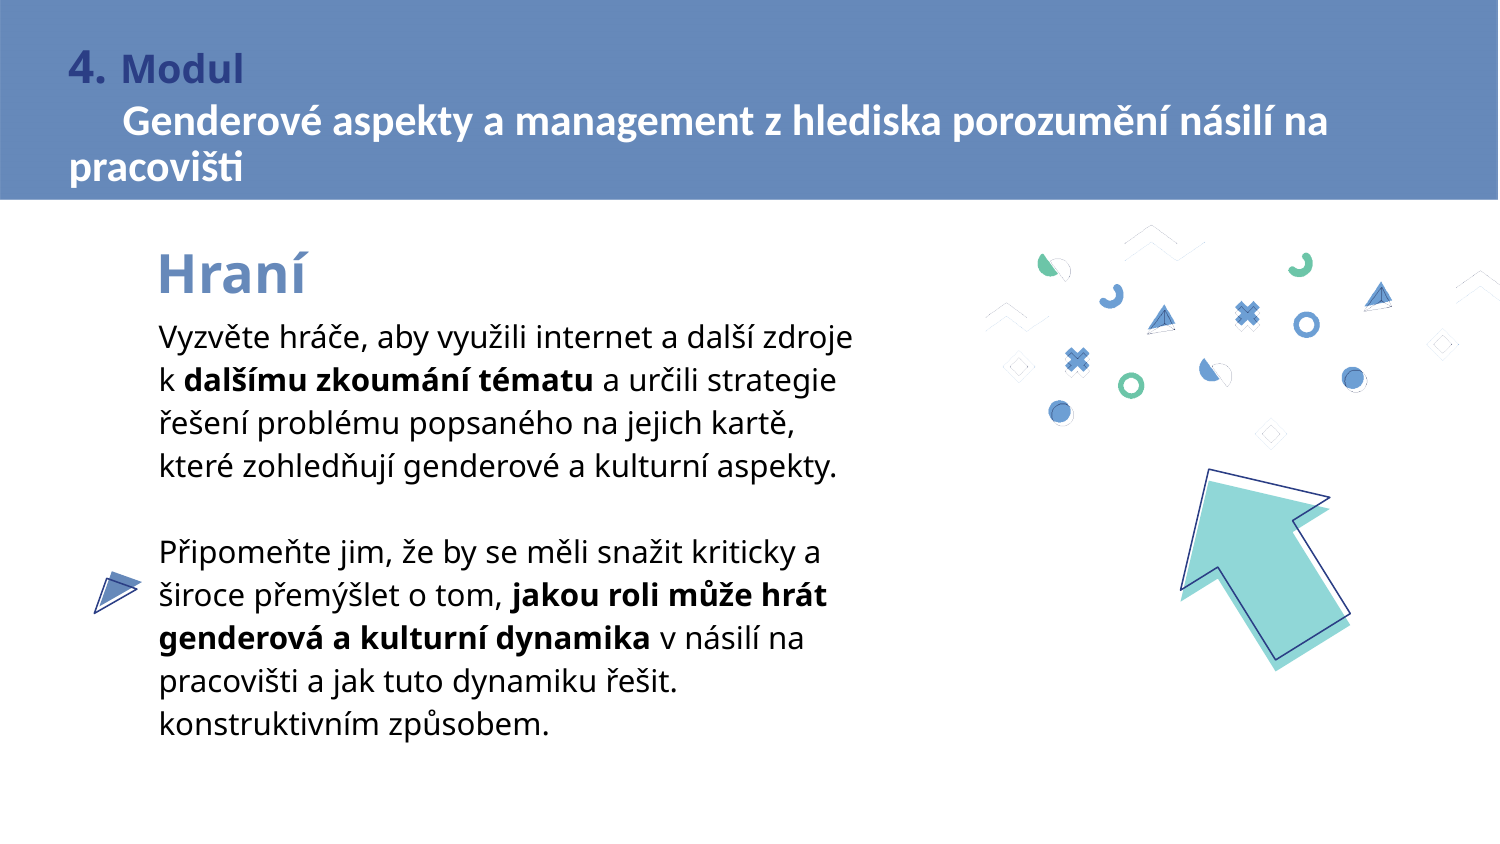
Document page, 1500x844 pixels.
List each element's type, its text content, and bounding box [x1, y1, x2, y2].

text_box [1294, 506, 1330, 529]
text_box Hraní [141, 214, 517, 320]
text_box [93, 570, 143, 625]
text_box Vyzvěte hráče, aby využili internet a další zdroje k dalšímu zkoumání tématu a určili strategie řešení problému popsaného na jejich kartě, které zohledňují genderové a kulturní aspekty. Připomeňte jim, že by se měli snažit kriticky a široce přemýšlet o tom, jakou roli může hrát genderová a kulturní dynamika v násilí na pracovišti a jak tuto dynamiku řešit. konstruktivním způsobem. [121, 296, 890, 800]
picture [0, 0, 1500, 201]
text_box [1180, 568, 1351, 672]
picture [973, 224, 1500, 450]
text_box [1180, 469, 1351, 660]
